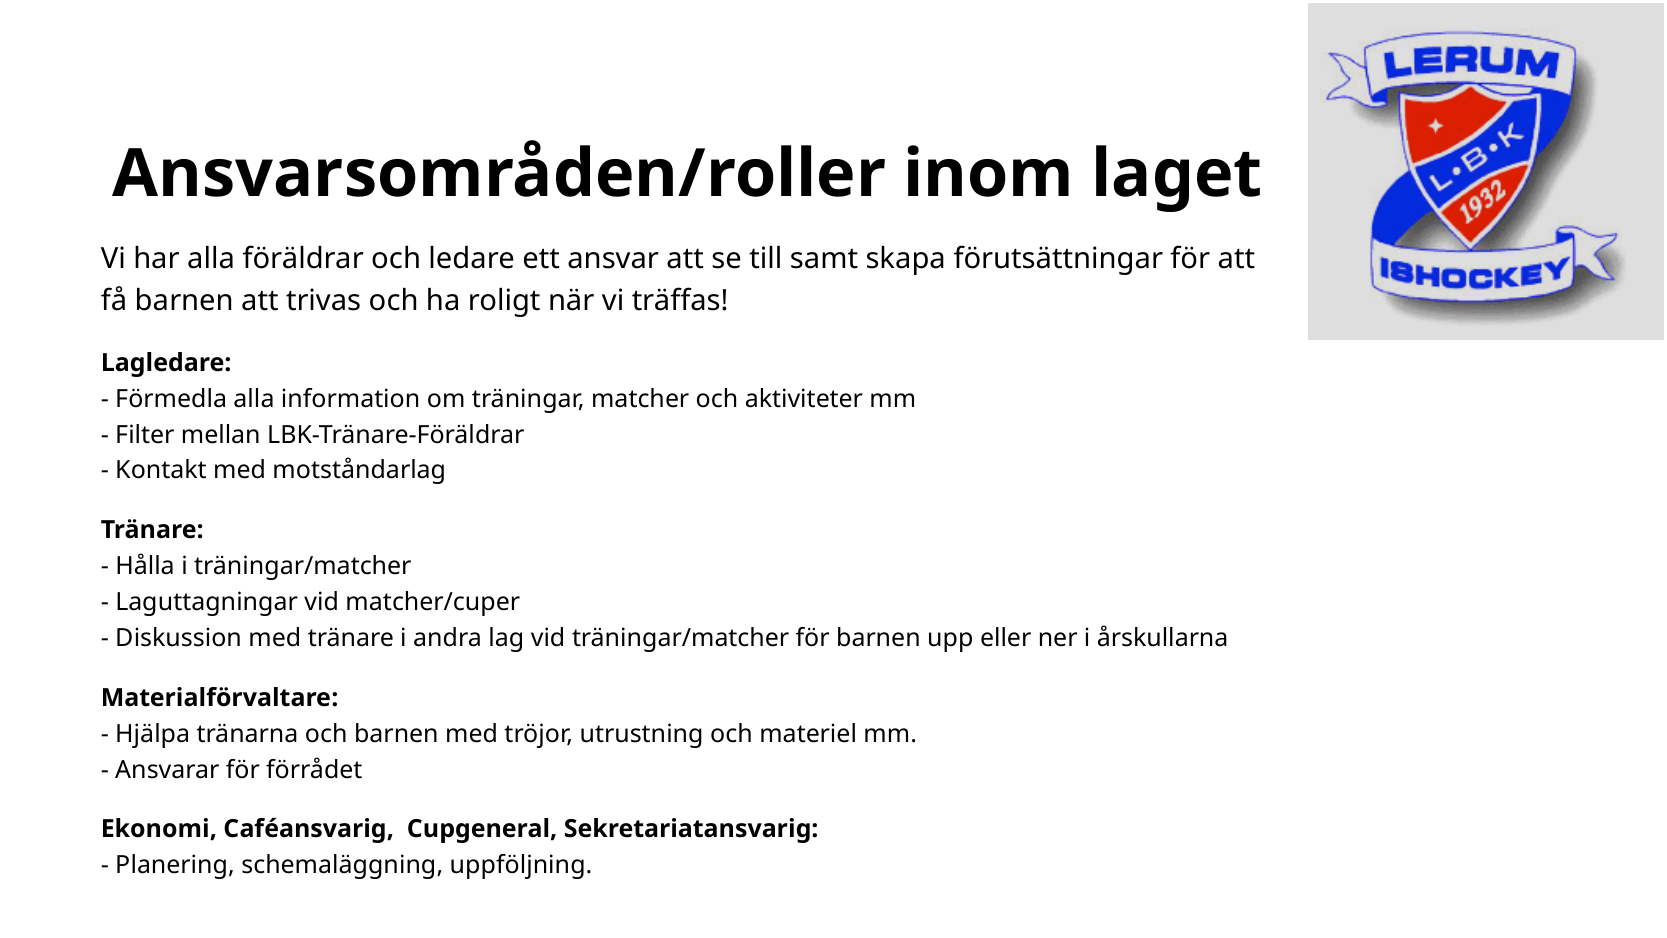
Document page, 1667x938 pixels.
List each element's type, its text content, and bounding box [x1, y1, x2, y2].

text_box Ansvarsområden/roller inom laget [112, 114, 1308, 209]
text_box Vi har alla föräldrar och ledare ett ansvar att se till samt skapa förutsättningar för att få barnen att trivas och ha roligt när vi träffas! Lagledare: - Förmedla alla information om träningar, matcher och aktiviteter mm - Filter mellan LBK-Tränare-Föräldrar - Kontakt med motståndarlag Tränare: - Hålla i träningar/matcher - Laguttagningar vid matcher/cuper - Diskussion med tränare i andra lag vid träningar/matcher för barnen upp eller ner i årskullarna Materialförvaltare: - Hjälpa tränarna och barnen med tröjor, utrustning och materiel mm. - Ansvarar för förrådet Ekonomi, Caféansvarig, Cupgeneral, Sekretariatansvarig: - Planering, schemaläggning, uppföljning. [100, 232, 1283, 741]
picture [1308, 3, 1664, 340]
